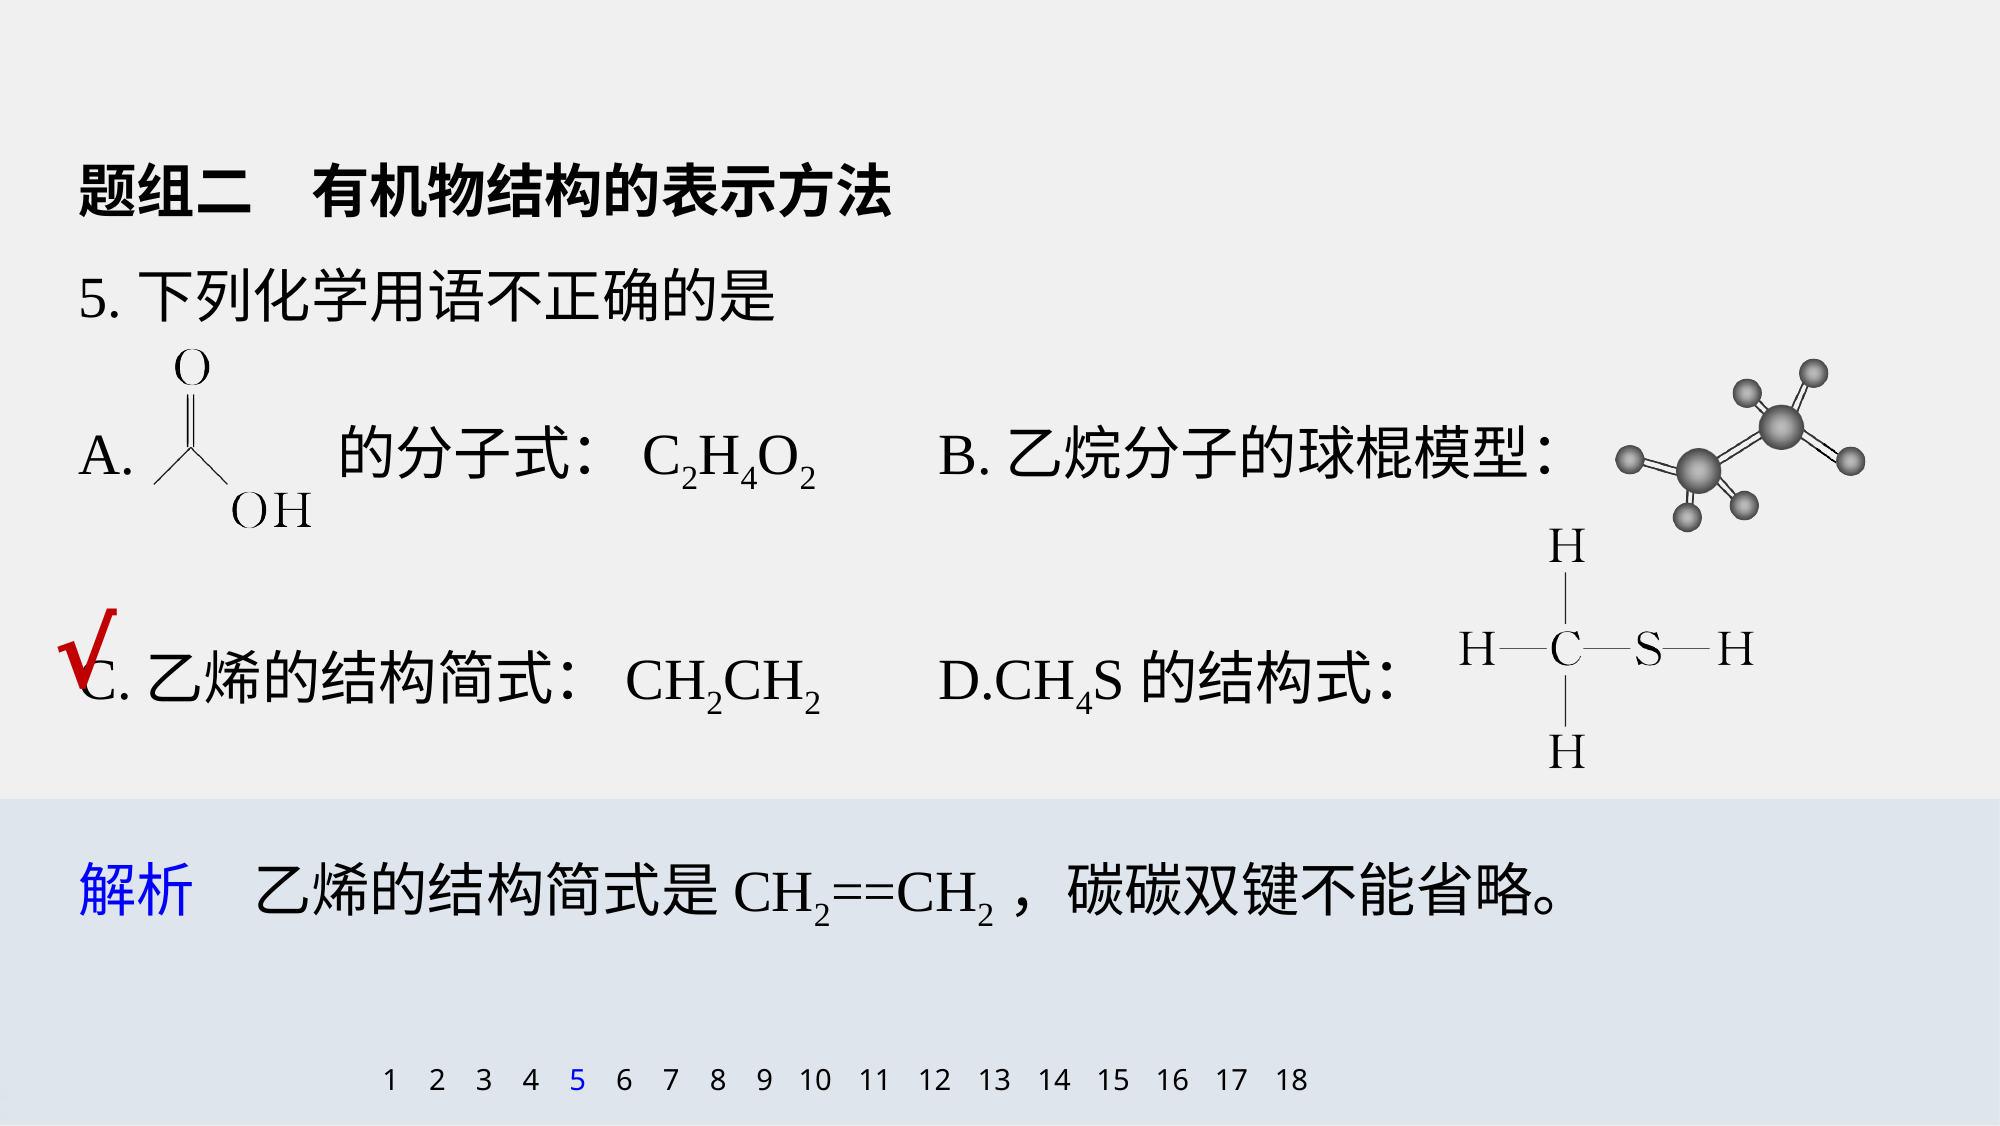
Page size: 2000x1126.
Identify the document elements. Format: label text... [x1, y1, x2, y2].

picture [0, 0, 2000, 798]
text_box 2 [417, 1052, 458, 1106]
text_box 4 [510, 1052, 552, 1106]
text_box 17 [1207, 1052, 1256, 1106]
text_box 5 [557, 1052, 598, 1106]
text_box √ [39, 585, 164, 714]
text_box 解析 乙烯的结构简式是CH2==CH2，碳碳双键不能省略。 [63, 806, 1936, 941]
text_box 12 [910, 1052, 959, 1106]
text_box 7 [651, 1052, 692, 1106]
text_box A. 的分子式：C2H4O2 B.乙烷分子的球棍模型： C.乙烯的结构简式：CH2CH2 D.CH4S的结构式： [63, 369, 1602, 729]
text_box 9 [744, 1052, 785, 1106]
text_box 18 [1267, 1052, 1316, 1106]
text_box 13 [970, 1052, 1019, 1106]
text_box 6 [604, 1052, 645, 1106]
text_box 10 [791, 1052, 840, 1106]
text_box 3 [464, 1052, 505, 1106]
text_box 16 [1148, 1052, 1197, 1106]
text_box 11 [850, 1052, 900, 1106]
text_box 14 [1030, 1052, 1079, 1106]
text_box 题组二 有机物结构的表示方法 5.下列化学用语不正确的是 [63, 112, 1936, 337]
text_box 1 [370, 1052, 411, 1106]
text_box 8 [698, 1052, 739, 1106]
text_box A. 的分子式：C2H4O2 B.乙烷分子的球棍模型： C.乙烯的结构简式：CH2CH2 D.CH4S的结构式： [1767, 369, 1936, 729]
text_box 15 [1089, 1052, 1138, 1106]
